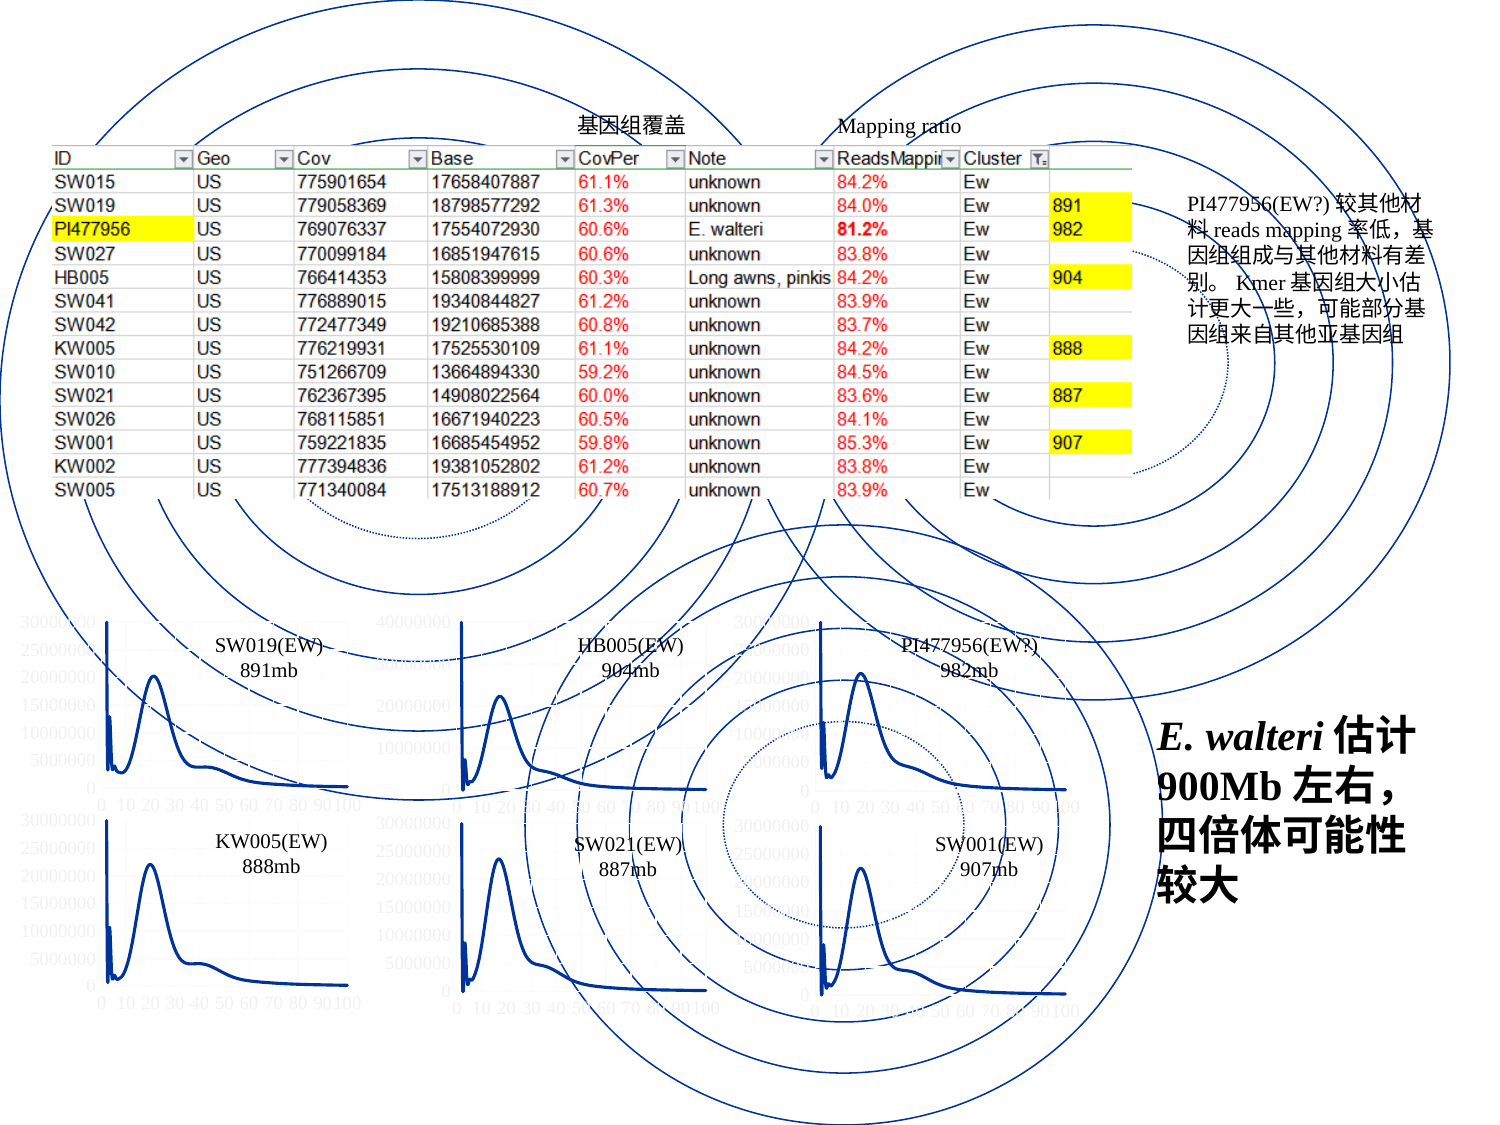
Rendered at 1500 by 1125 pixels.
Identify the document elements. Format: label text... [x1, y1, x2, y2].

picture [52, 145, 1133, 499]
text_box 基因组覆盖 [562, 104, 774, 144]
chart [13, 606, 1088, 1028]
text_box PI477956(EW?)较其他材料reads mapping率低，基因组组成与其他材料有差别。Kmer基因组大小估计更大一些，可能部分基因组来自其他亚基因组 [1172, 182, 1453, 355]
text_box E. walteri估计900Mb左右，四倍体可能性较大 [1142, 701, 1453, 917]
text_box Mapping ratio [822, 104, 992, 144]
